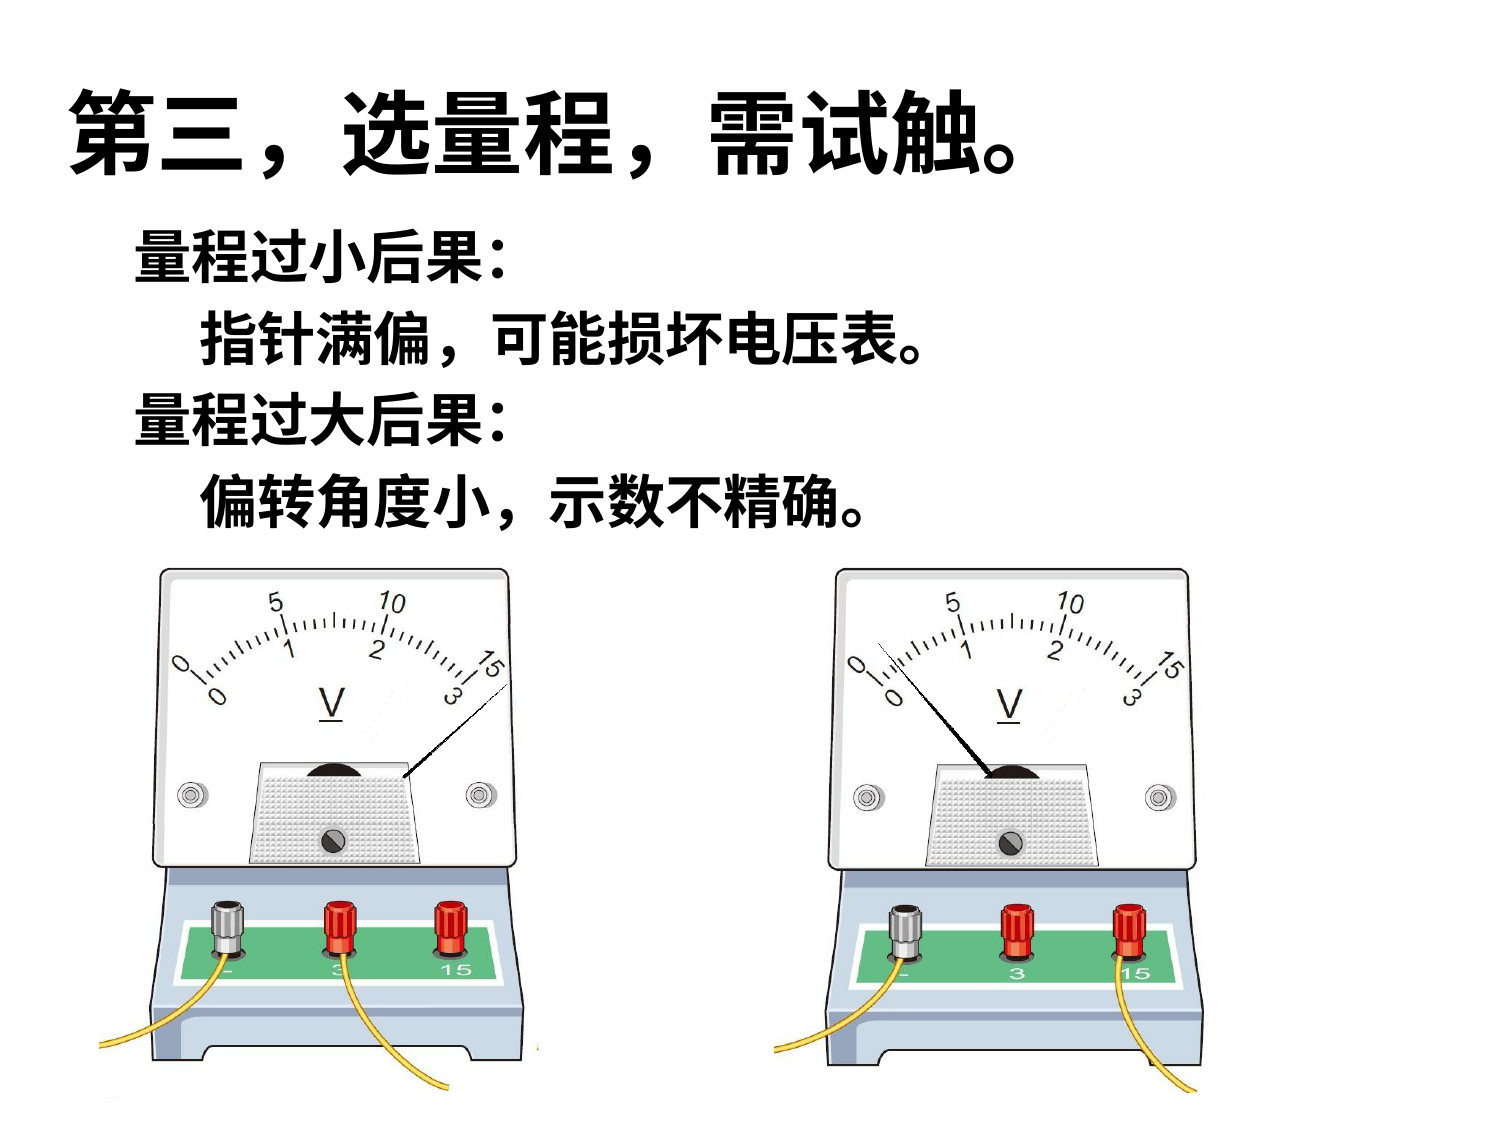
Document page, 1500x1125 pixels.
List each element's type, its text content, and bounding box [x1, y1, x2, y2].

picture [99, 562, 540, 1101]
title 第三，选量程，需试触。 [49, 37, 1401, 226]
picture [774, 562, 1225, 1098]
list 量程过小后果： 指针满偏，可能损坏电压表。 量程过大后果： 偏转角度小，示数不精确。 [62, 212, 1363, 576]
